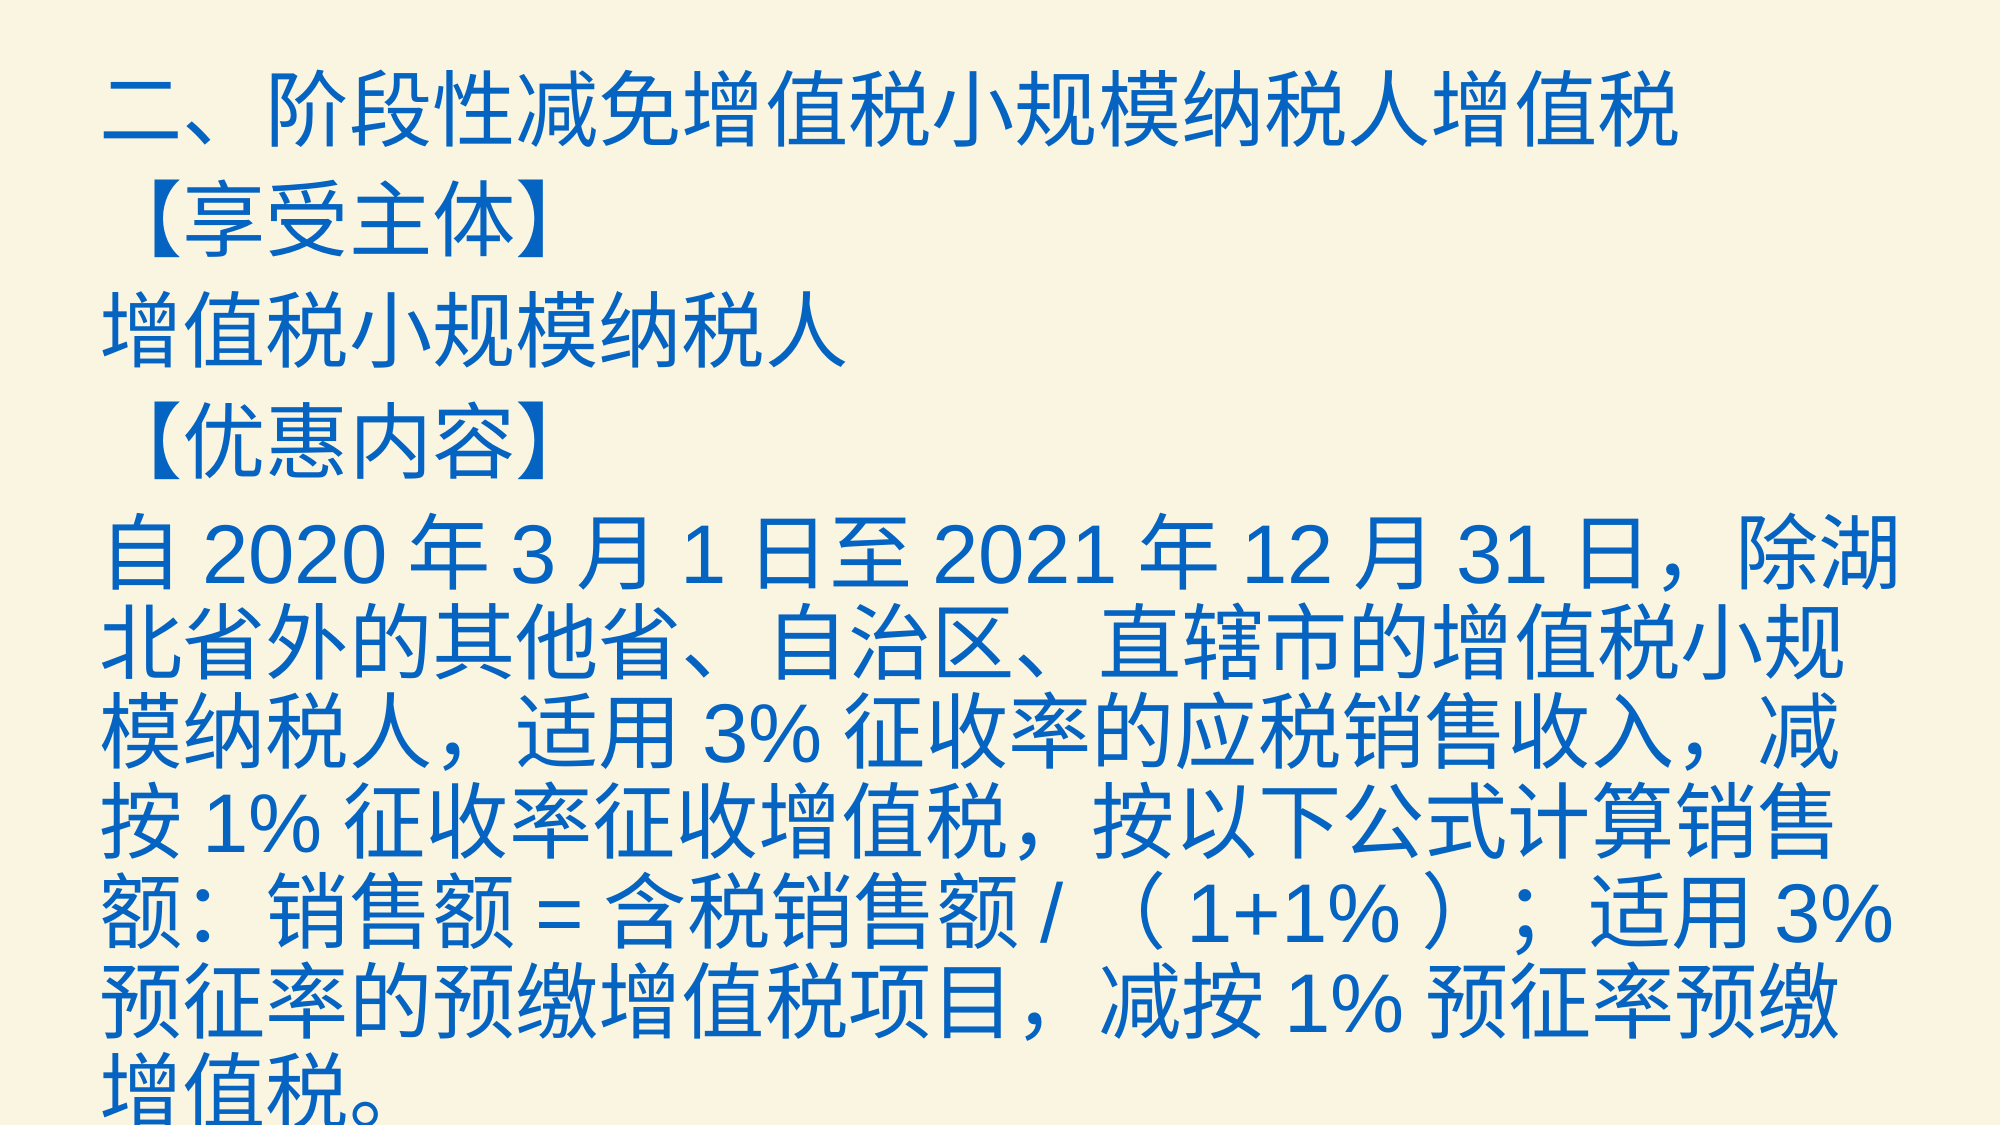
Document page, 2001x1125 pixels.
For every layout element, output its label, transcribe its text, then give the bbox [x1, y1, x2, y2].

list 二、阶段性减免增值税小规模纳税人增值税 【享受主体】 增值税小规模纳税人 【优惠内容】 自2020年3月1日至2021年12月31日，除湖北省外的其他省、自治区、直辖市的增值税小规模纳税人，适用3%征收率的应税销售收入，减按1%征收率征收增值税，按以下公式计算销售额：销售额=含税销售额/（1+1%）；适用3%预征率的预缴增值税项目，减按1%预征率预缴增值税。 [84, 60, 1929, 960]
